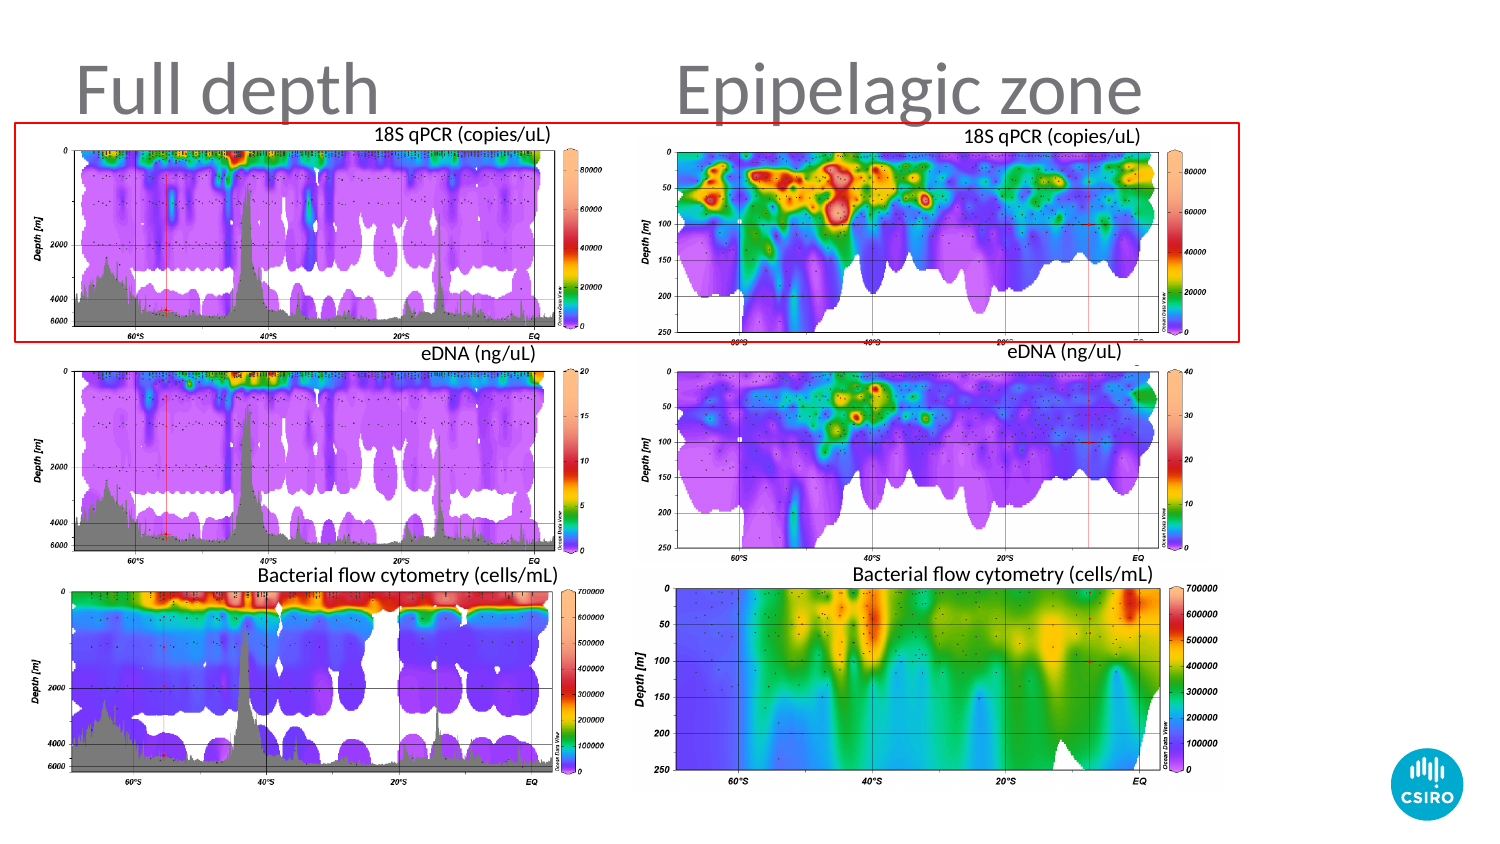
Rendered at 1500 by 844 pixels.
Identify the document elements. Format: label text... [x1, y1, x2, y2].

picture [28, 351, 609, 567]
picture [28, 125, 609, 341]
picture [629, 567, 1224, 790]
text_box [13, 121, 1241, 344]
picture [634, 132, 1213, 564]
title Full depth Epipelagic zone [41, 39, 1422, 145]
picture [26, 573, 611, 790]
